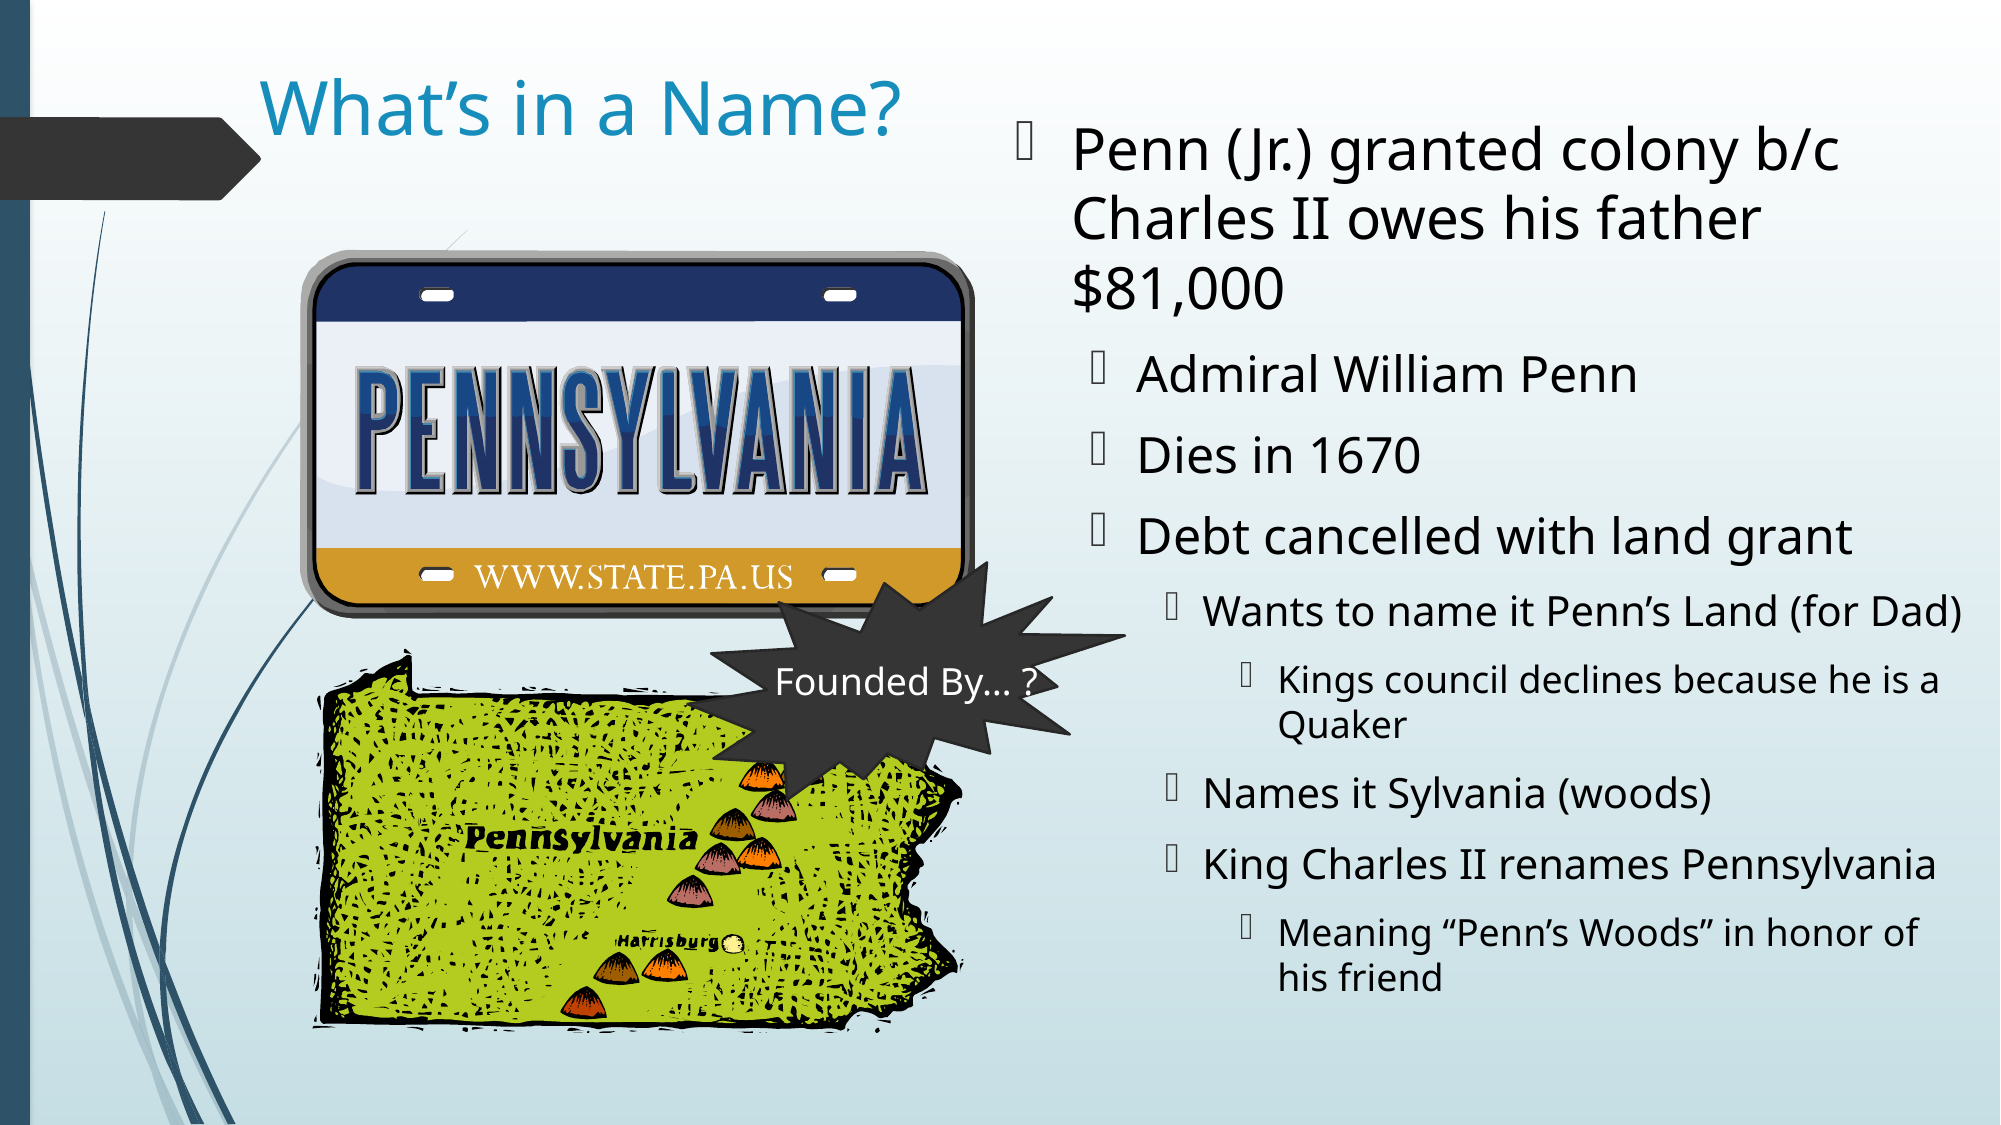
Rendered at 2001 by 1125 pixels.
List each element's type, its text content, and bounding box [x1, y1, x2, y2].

picture [299, 249, 976, 619]
list Penn (Jr.) granted colony b/c Charles II owes his father $81,000 Admiral William Penn Dies in 1670 Debt cancelled with land grant Wants to name it Penn’s Land (for Dad) Kings council declines because he is a Quaker Names it Sylvania (woods) King Charles II renames Pennsylvania Meaning “Penn’s Woods” in honor of his friend [999, 104, 1984, 1100]
picture [312, 637, 976, 1033]
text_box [687, 562, 1126, 801]
title What’s in a Name? [244, 52, 1706, 263]
